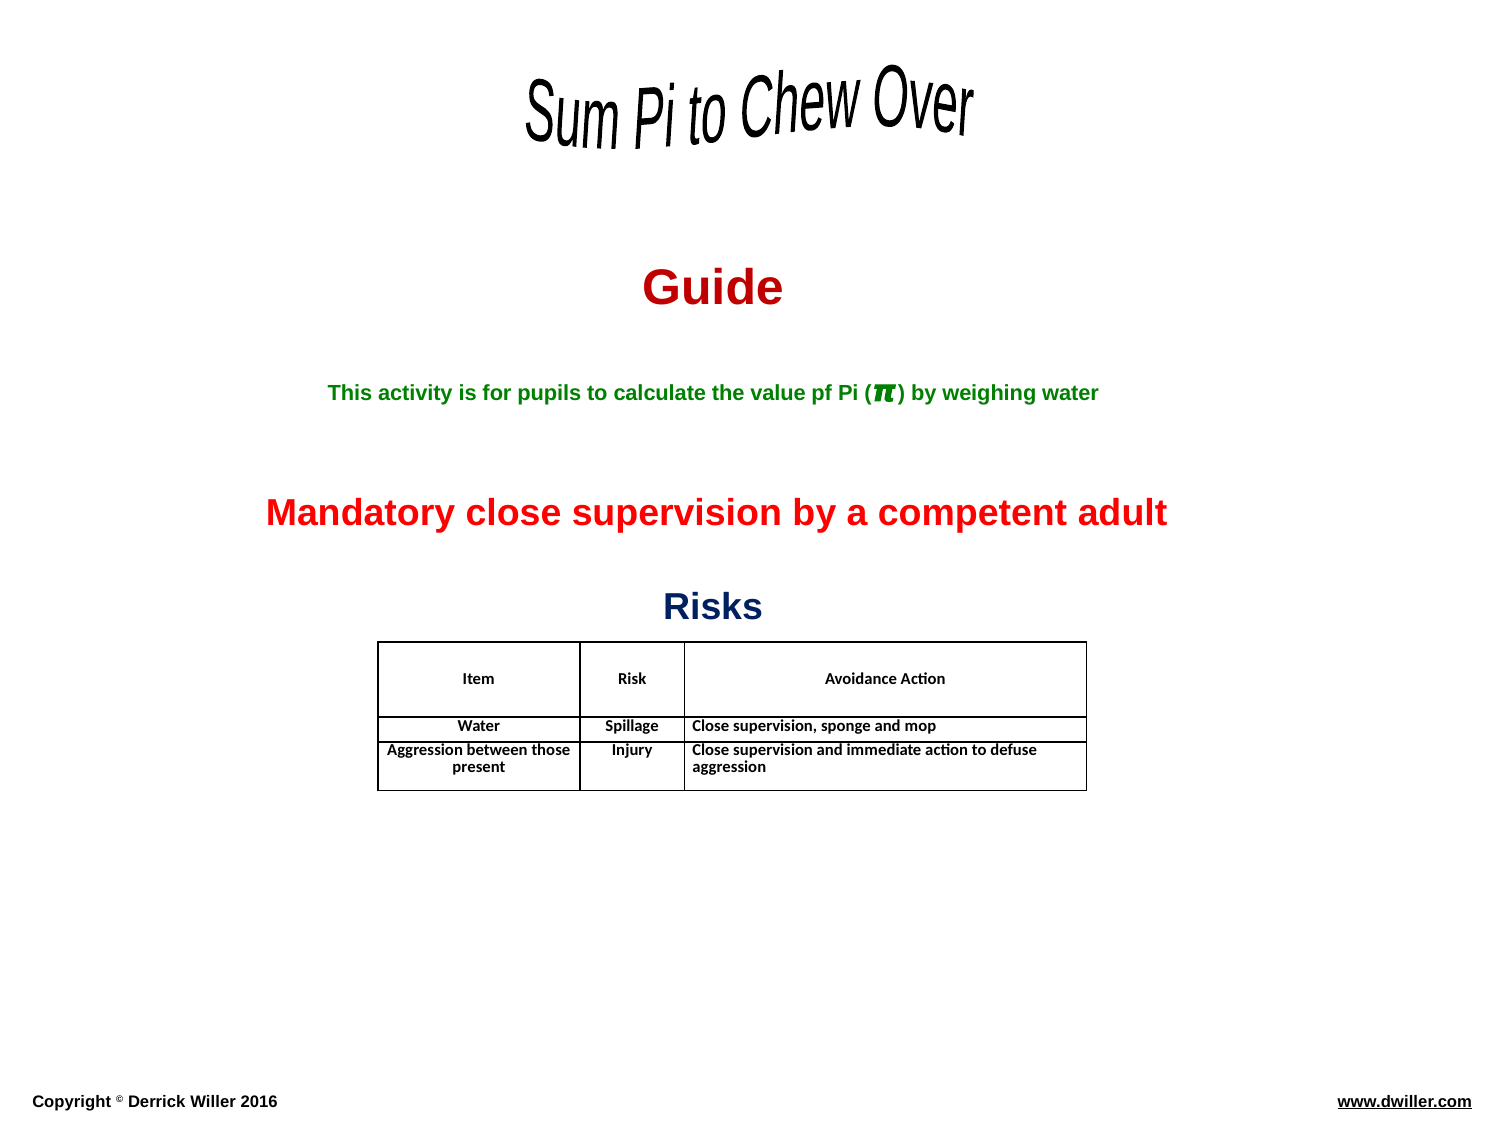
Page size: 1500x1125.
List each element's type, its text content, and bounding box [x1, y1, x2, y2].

table_header Item [379, 643, 579, 716]
text_box Mandatory close supervision by a competent adult [251, 481, 1184, 541]
table_cell Spillage [581, 718, 684, 741]
table_cell Close supervision and immediate action to defuse aggression [685, 743, 1086, 790]
table_cell Injury [581, 743, 684, 790]
text_box Risks [648, 574, 778, 635]
table_cell Aggression between those present [379, 743, 579, 790]
table_cell Water [379, 718, 579, 741]
table_header Risk [581, 643, 684, 716]
table_cell Close supervision, sponge and mop [685, 718, 1086, 741]
table_header Avoidance Action [685, 643, 1086, 716]
text_box Guide [627, 247, 799, 323]
text_box This activity is for pupils to calculate the value pf Pi (𝞹) by weighing water [312, 364, 1316, 415]
